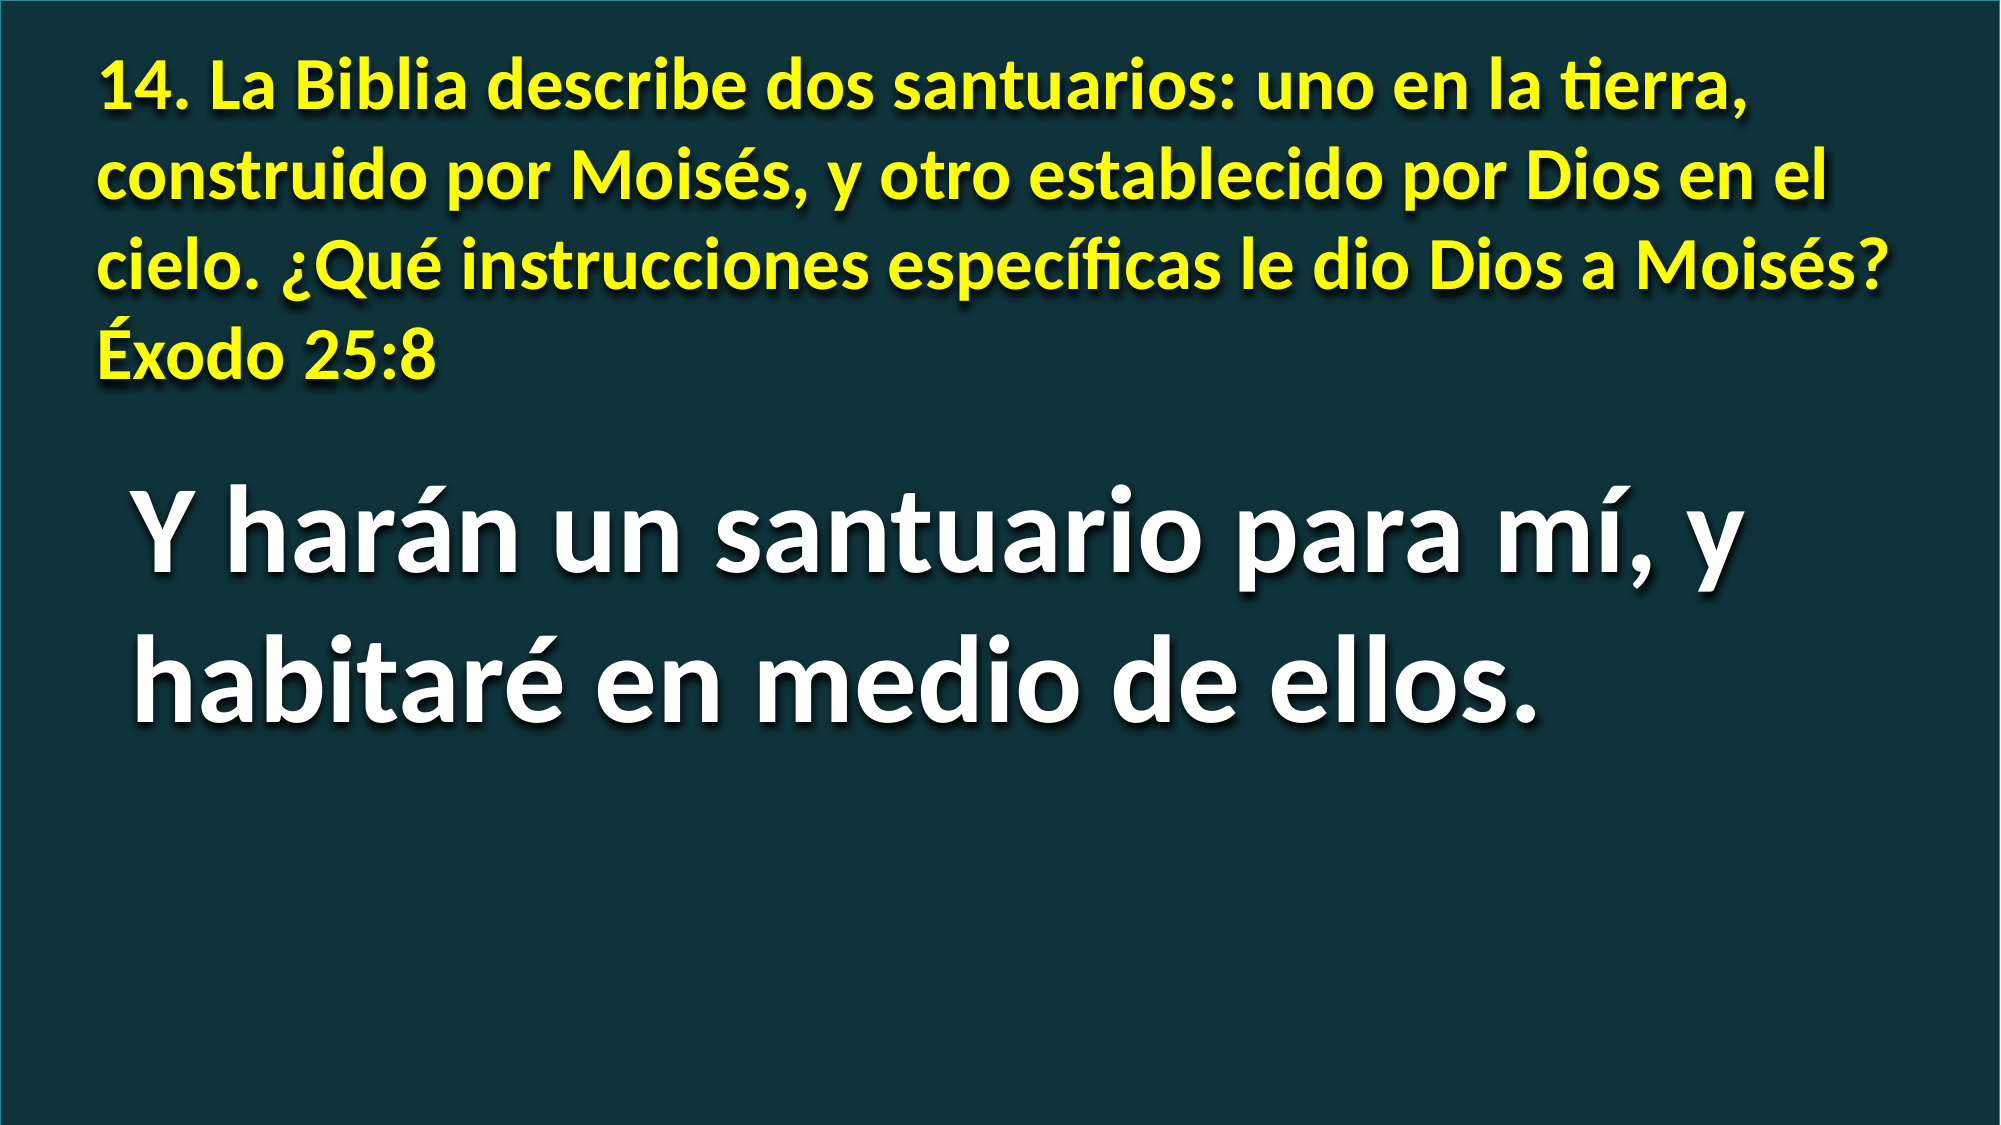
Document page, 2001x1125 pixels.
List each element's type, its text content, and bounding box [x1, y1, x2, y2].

text_box 14. La Biblia describe dos santuarios: uno en la tierra, construido por Moisés, y otro establecido por Dios en el cielo. ¿Qué instrucciones específicas le dio Dios a Moisés? Éxodo 25:8 [81, 26, 1919, 402]
text_box Y harán un santuario para mí, y habitaré en medio de ellos. [115, 440, 1953, 755]
text_box [0, 0, 2000, 1125]
